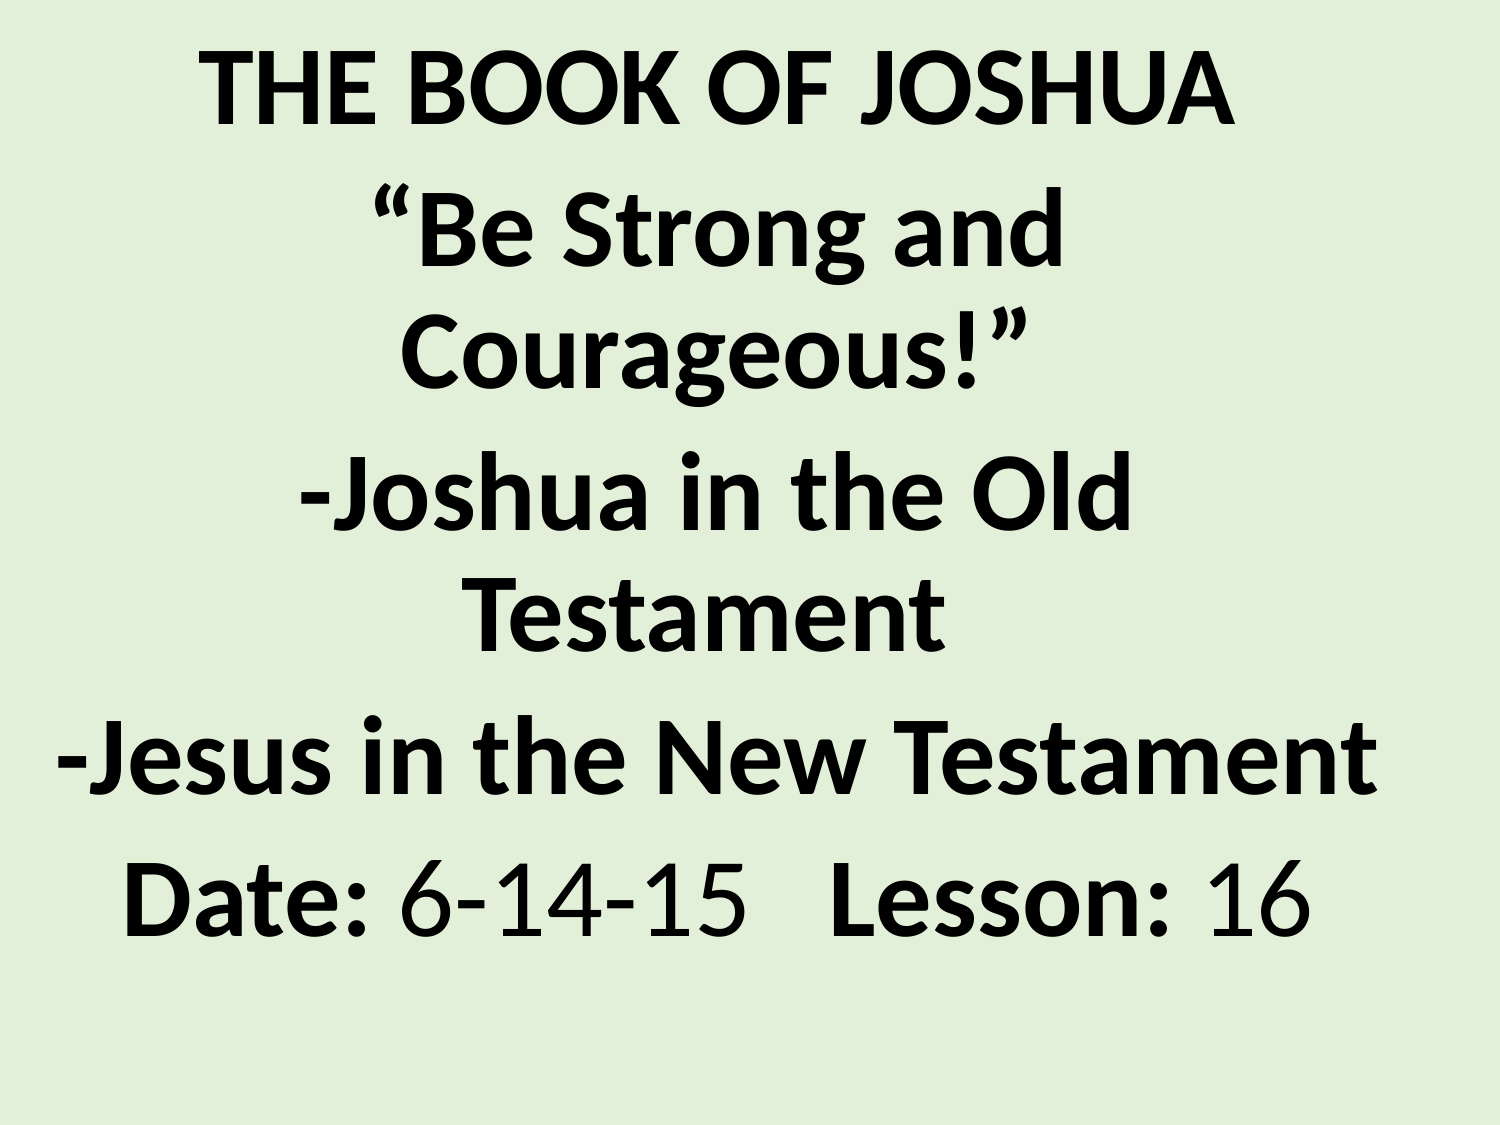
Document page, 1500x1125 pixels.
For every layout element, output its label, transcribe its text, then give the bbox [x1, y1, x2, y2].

subtitle THE BOOK OF JOSHUA “Be Strong and Courageous!” -Joshua in the Old Testament -Jesus in the New Testament Date: 6-14-15 Lesson: 16 [30, 19, 1406, 1031]
